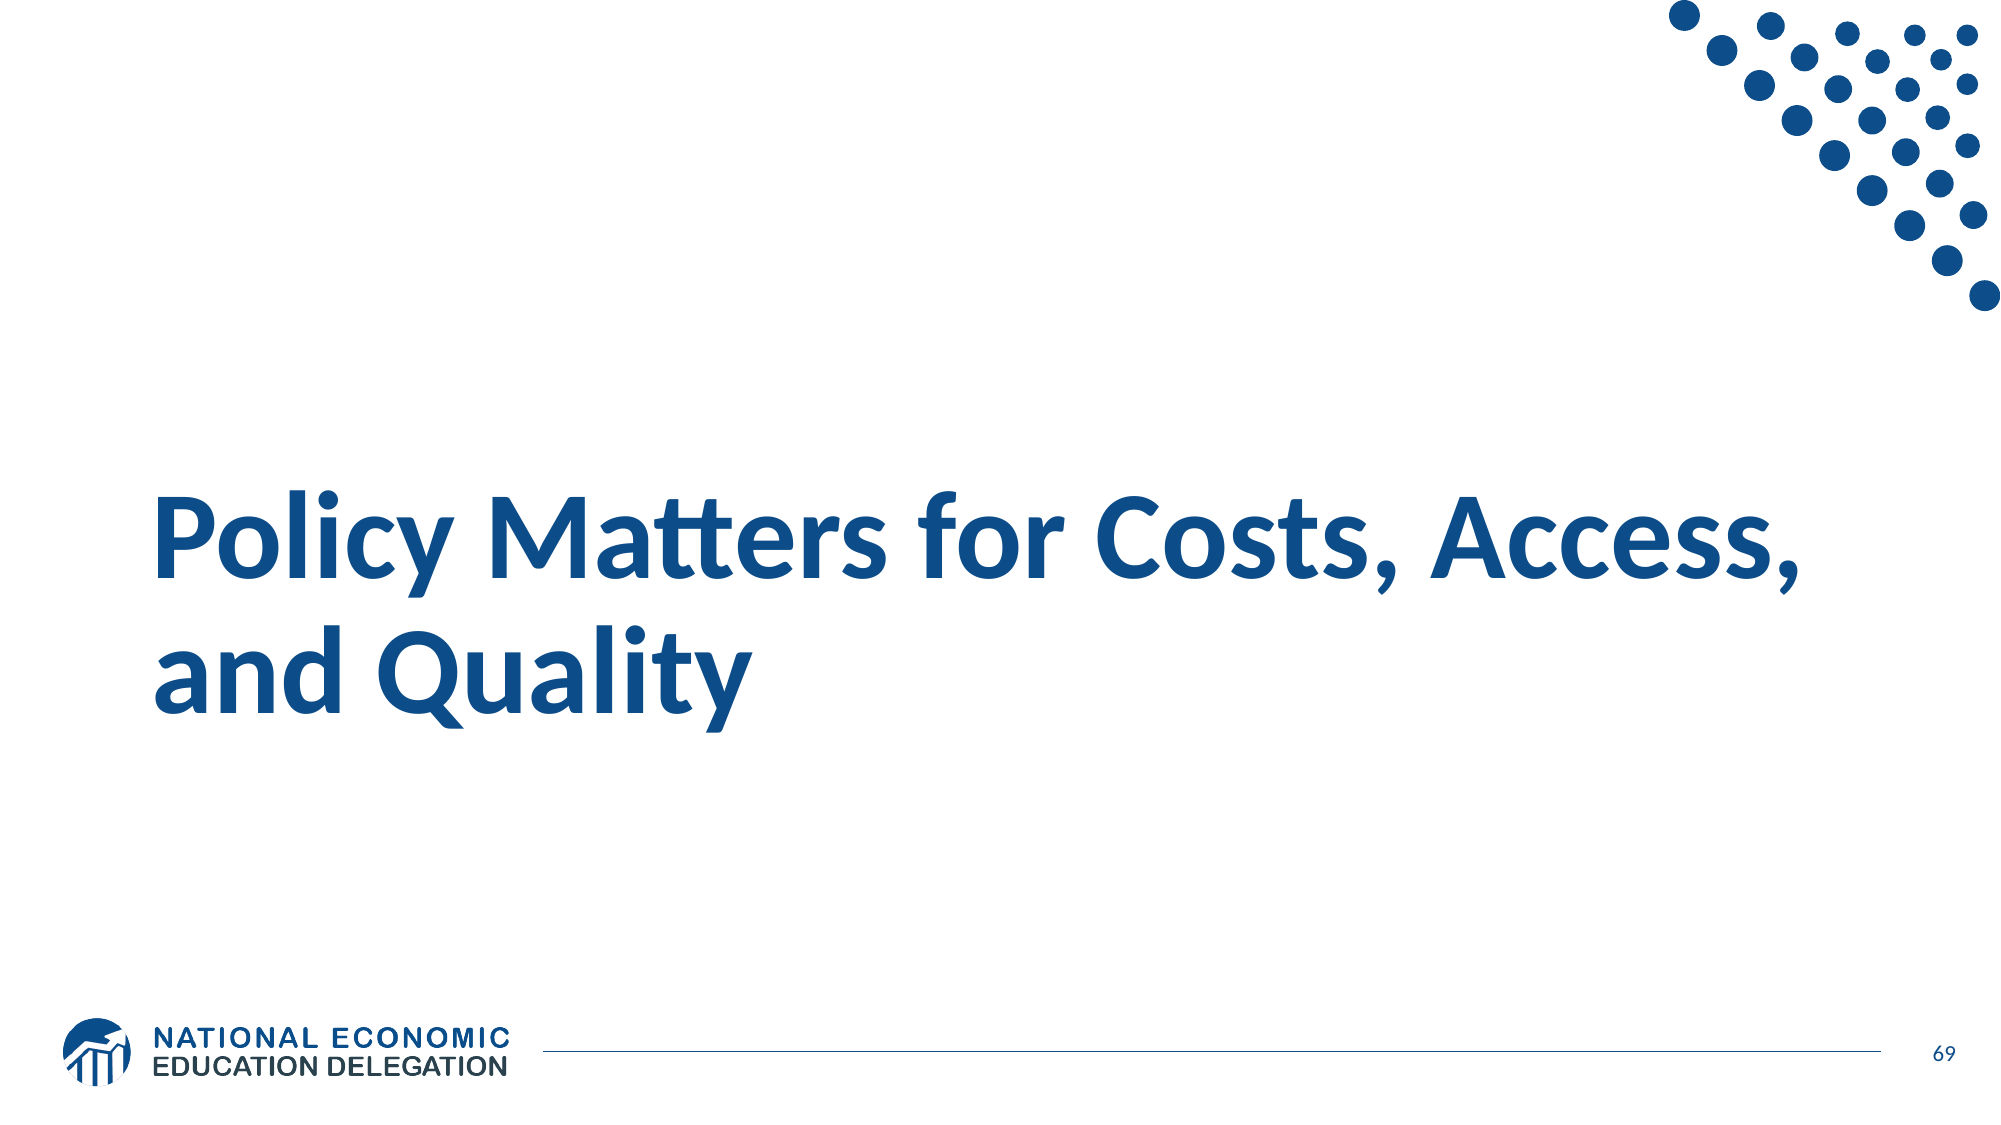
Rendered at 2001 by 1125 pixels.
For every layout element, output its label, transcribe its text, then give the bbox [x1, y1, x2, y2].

slide_number 69 [1521, 1022, 1972, 1082]
picture [55, 1013, 520, 1091]
title Policy Matters for Costs, Access, and Quality [136, 280, 1862, 749]
